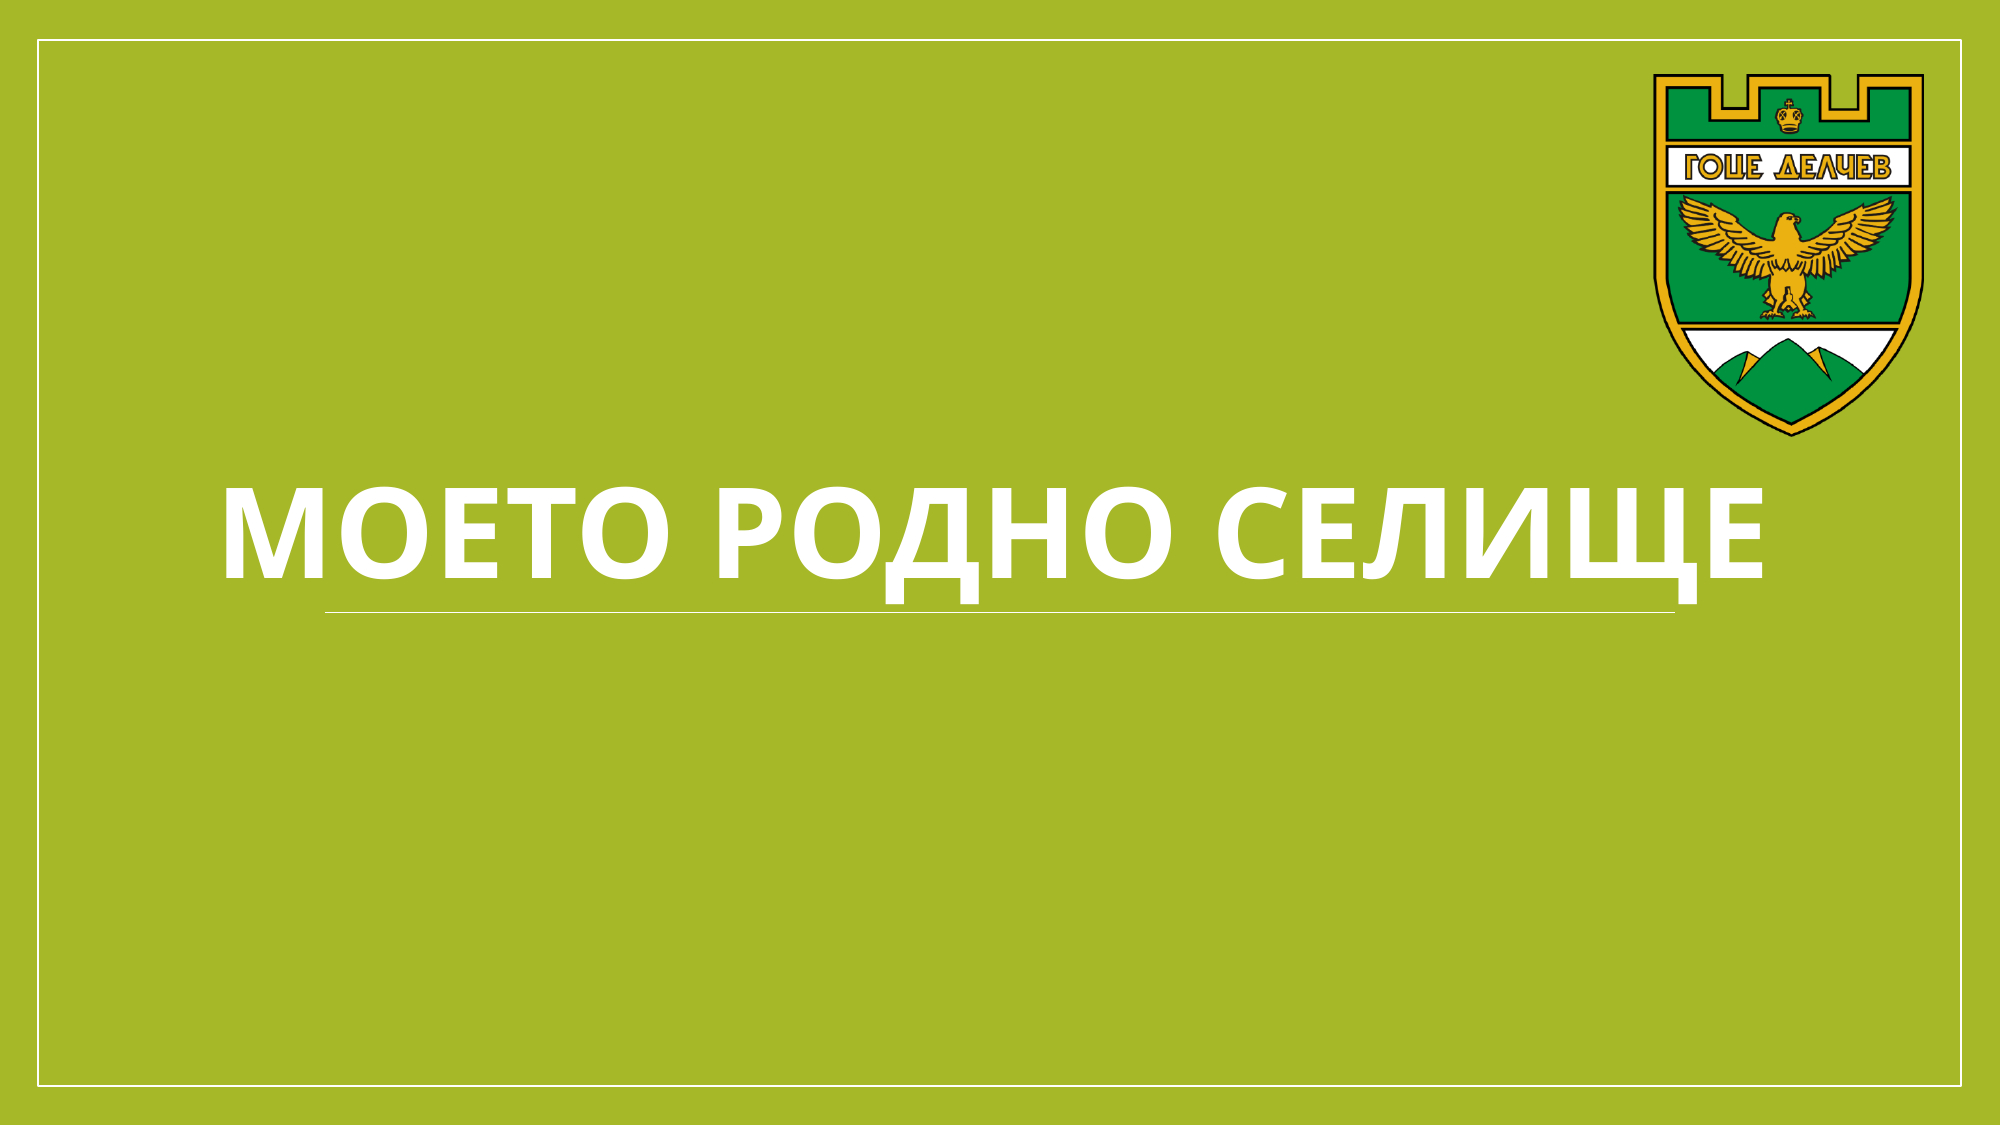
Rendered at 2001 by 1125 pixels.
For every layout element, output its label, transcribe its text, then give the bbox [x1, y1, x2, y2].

title Моето родно селище [197, 436, 1789, 612]
picture [1653, 74, 1925, 437]
